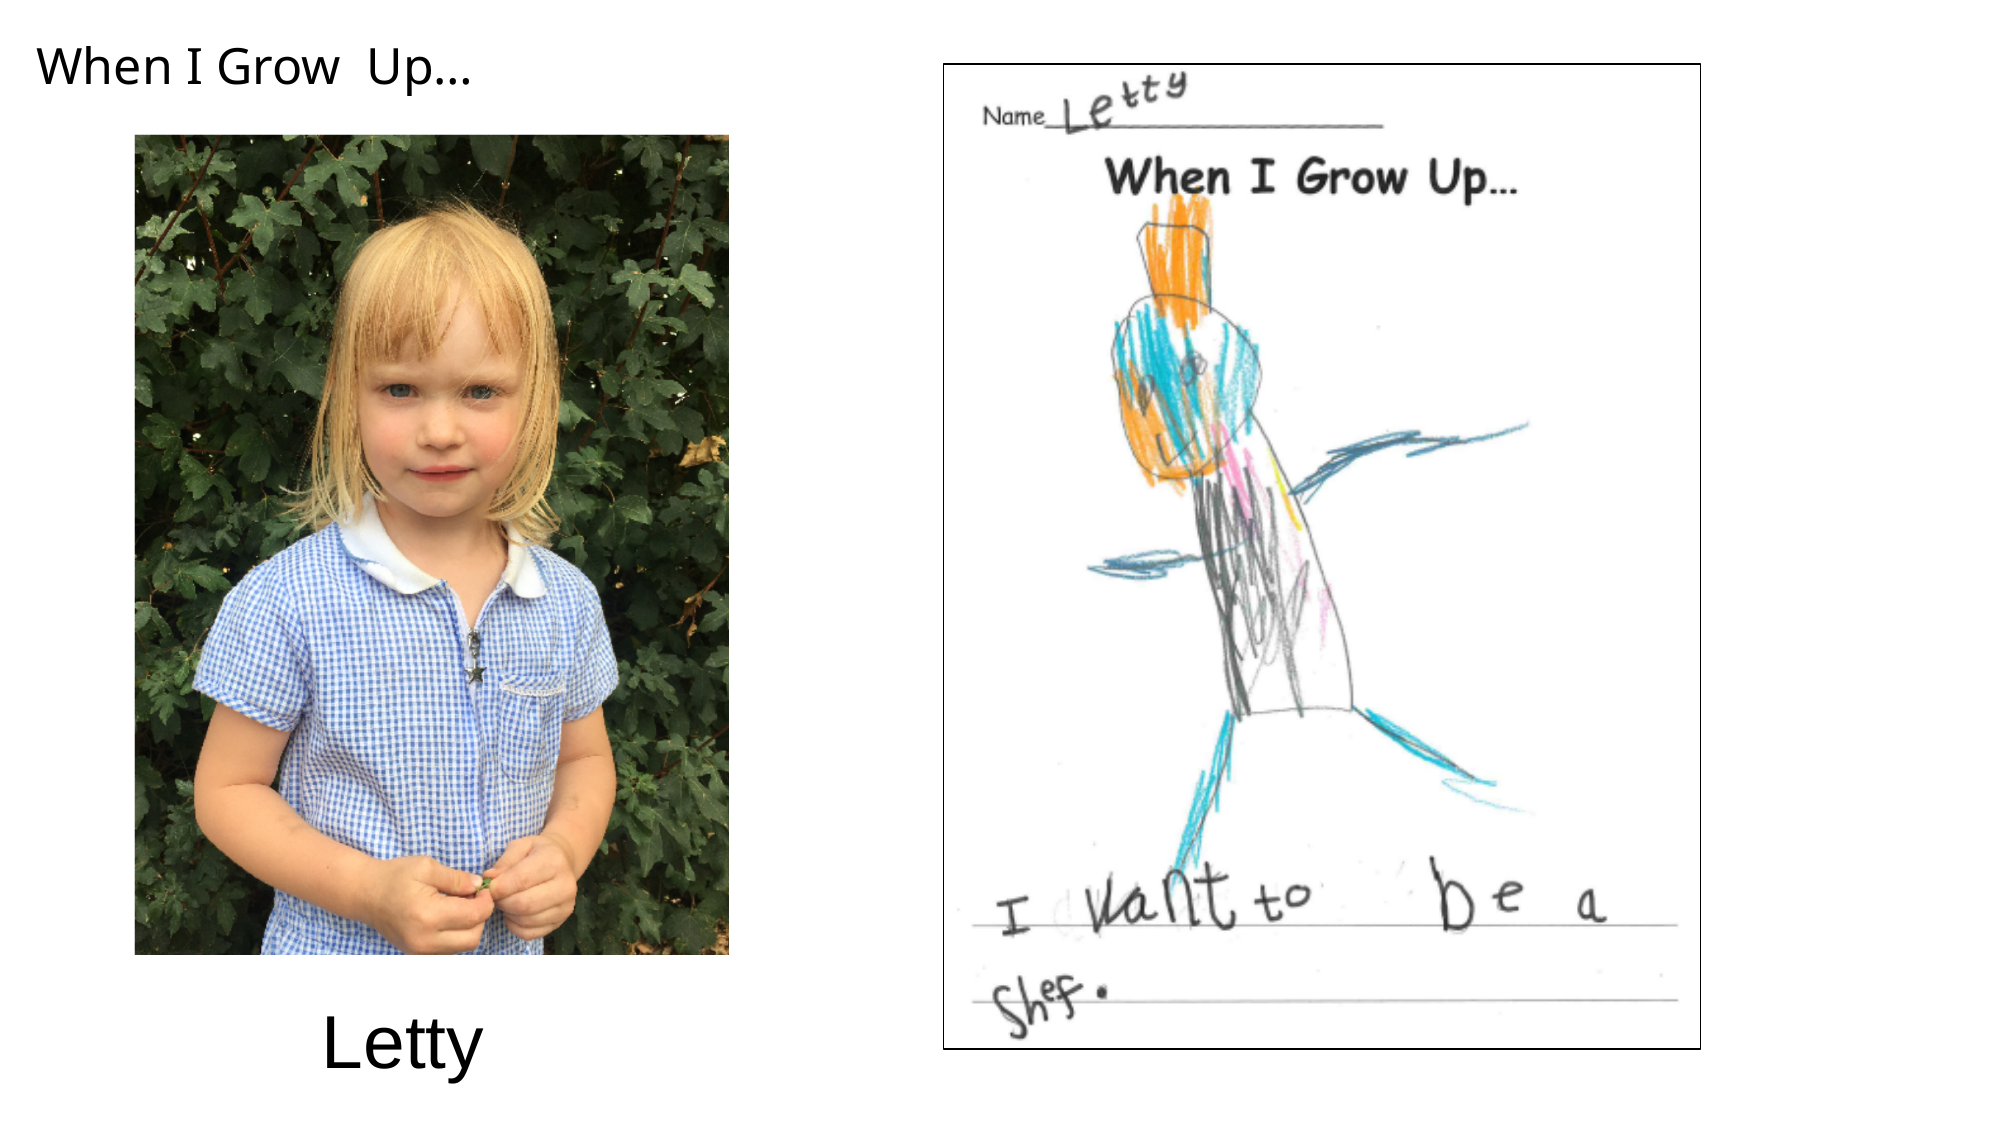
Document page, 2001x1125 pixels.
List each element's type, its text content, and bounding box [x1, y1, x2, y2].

picture [944, 64, 1701, 1049]
picture [21, 136, 842, 955]
text_box Letty [306, 985, 506, 1091]
text_box When I Grow Up… [21, 26, 1107, 102]
